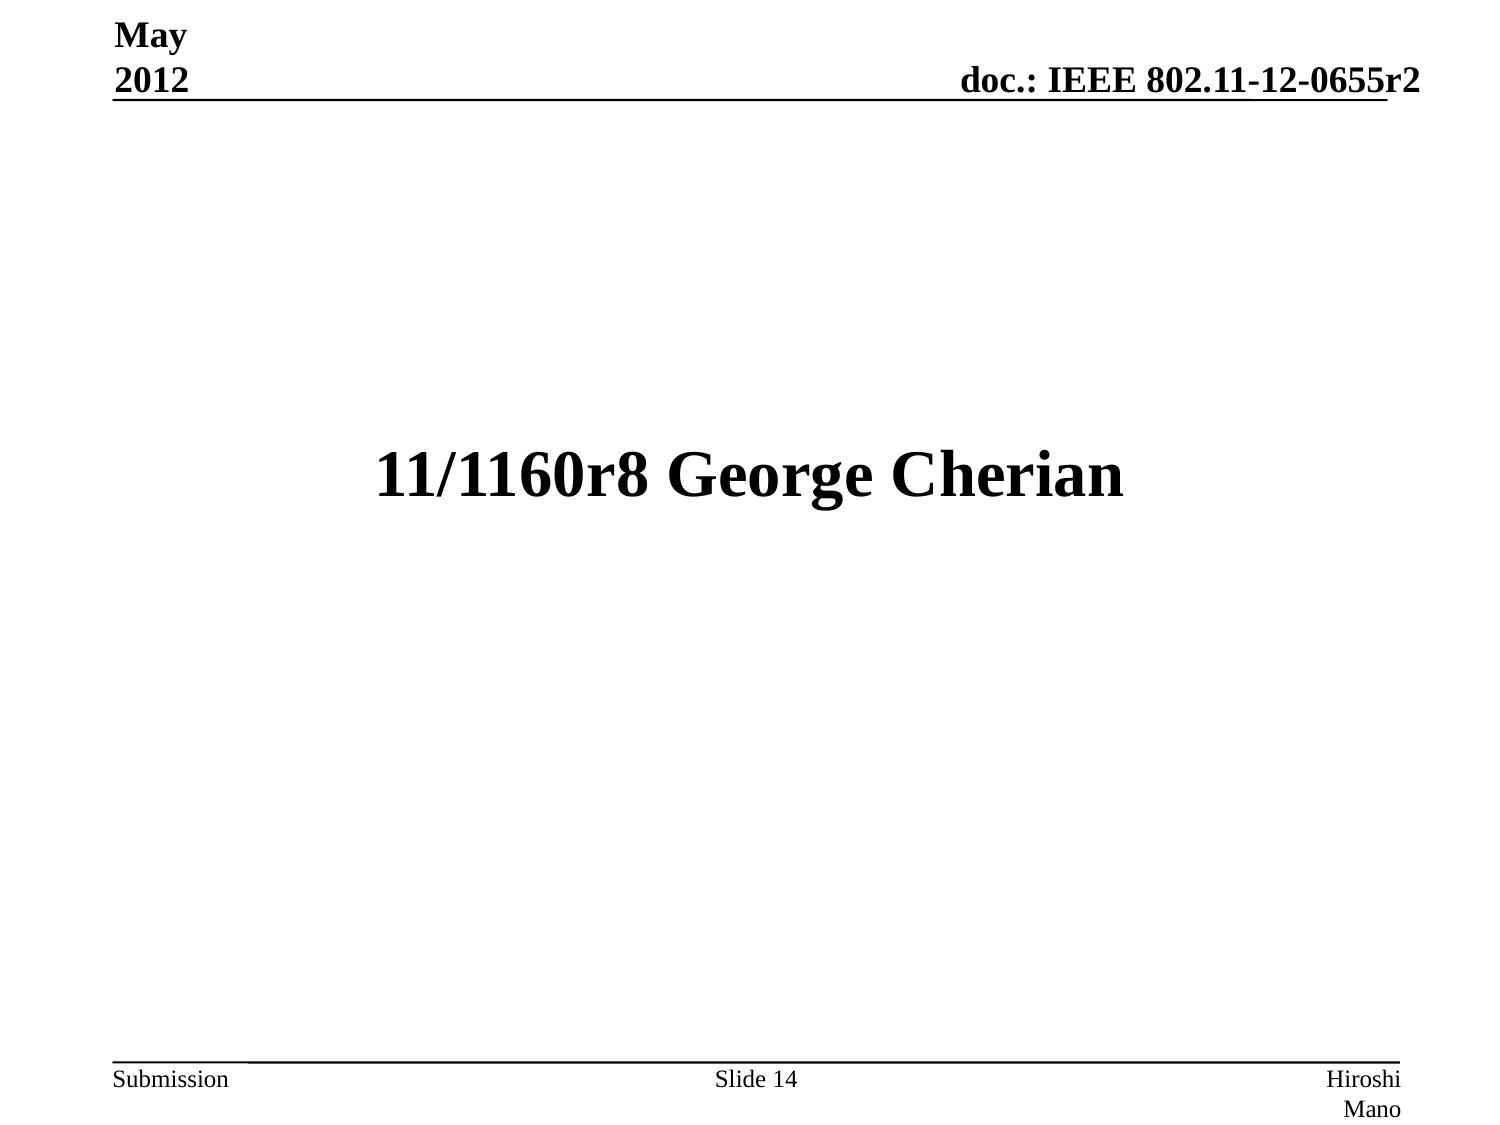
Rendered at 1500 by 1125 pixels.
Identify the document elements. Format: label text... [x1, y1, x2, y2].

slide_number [114, 54, 259, 101]
slide_number Slide 14 [712, 1061, 800, 1093]
title 11/1160r8 George Cherian [112, 349, 1388, 591]
footer Hiroshi Mano (ATRD, Root, Lab) [1324, 1061, 1402, 1093]
